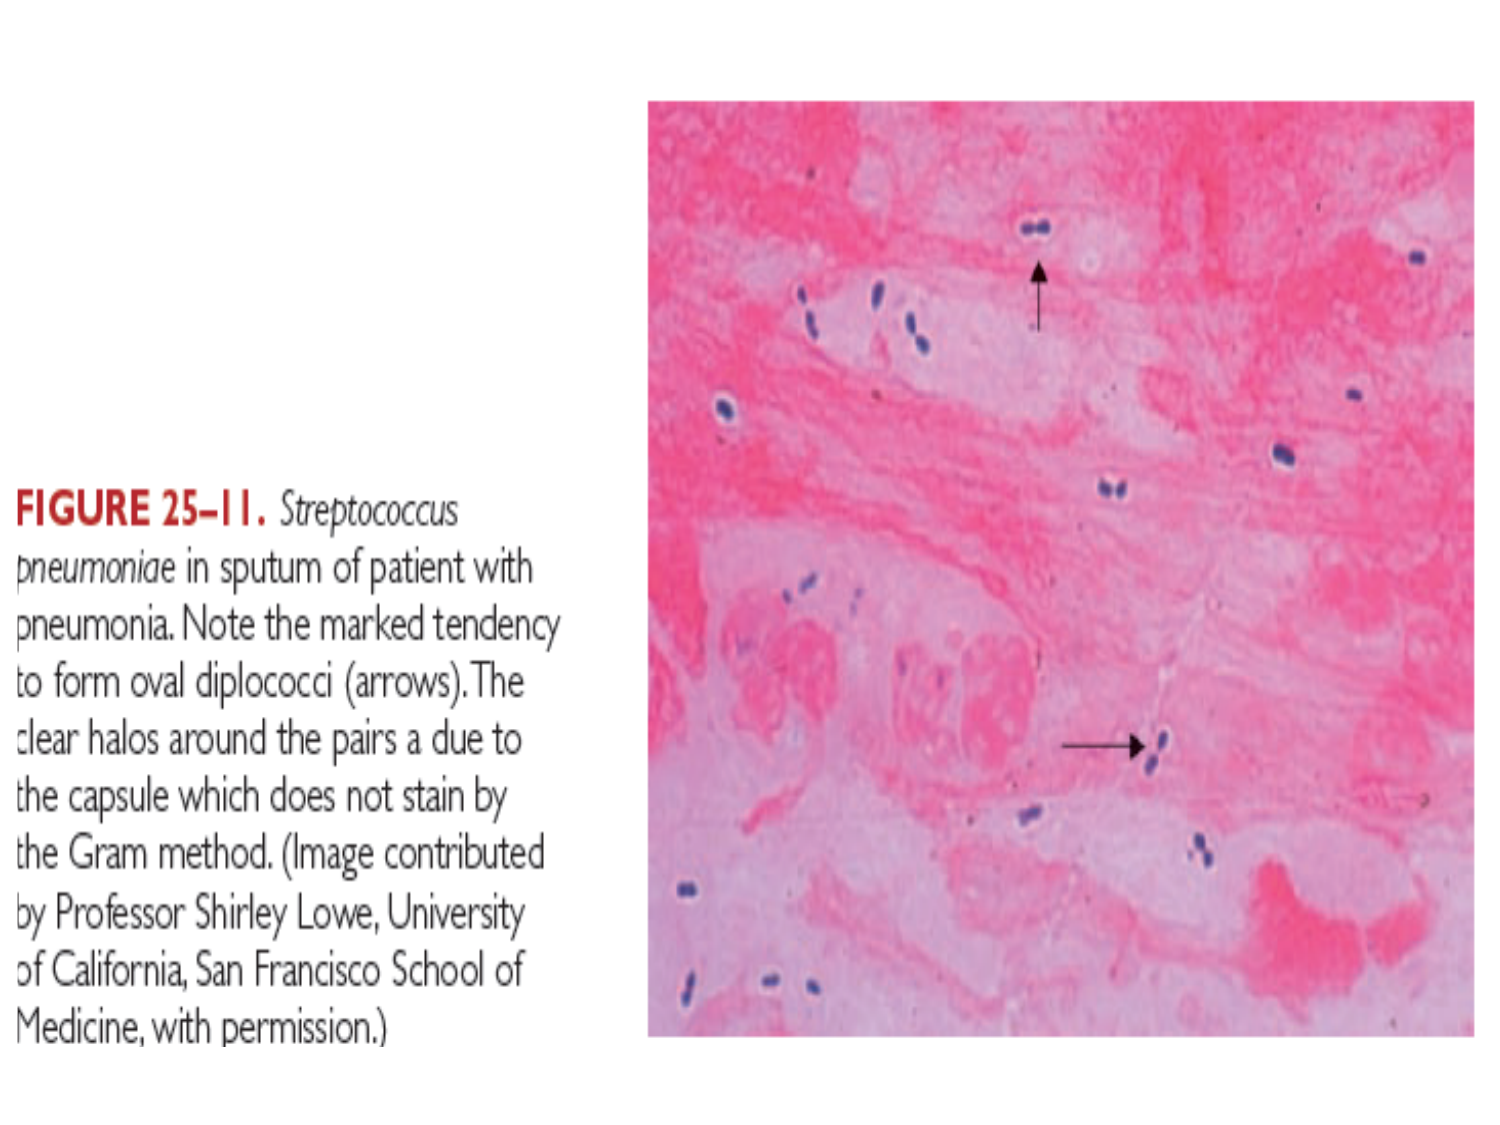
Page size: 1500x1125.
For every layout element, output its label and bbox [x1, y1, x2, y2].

list [17, 66, 1483, 1047]
